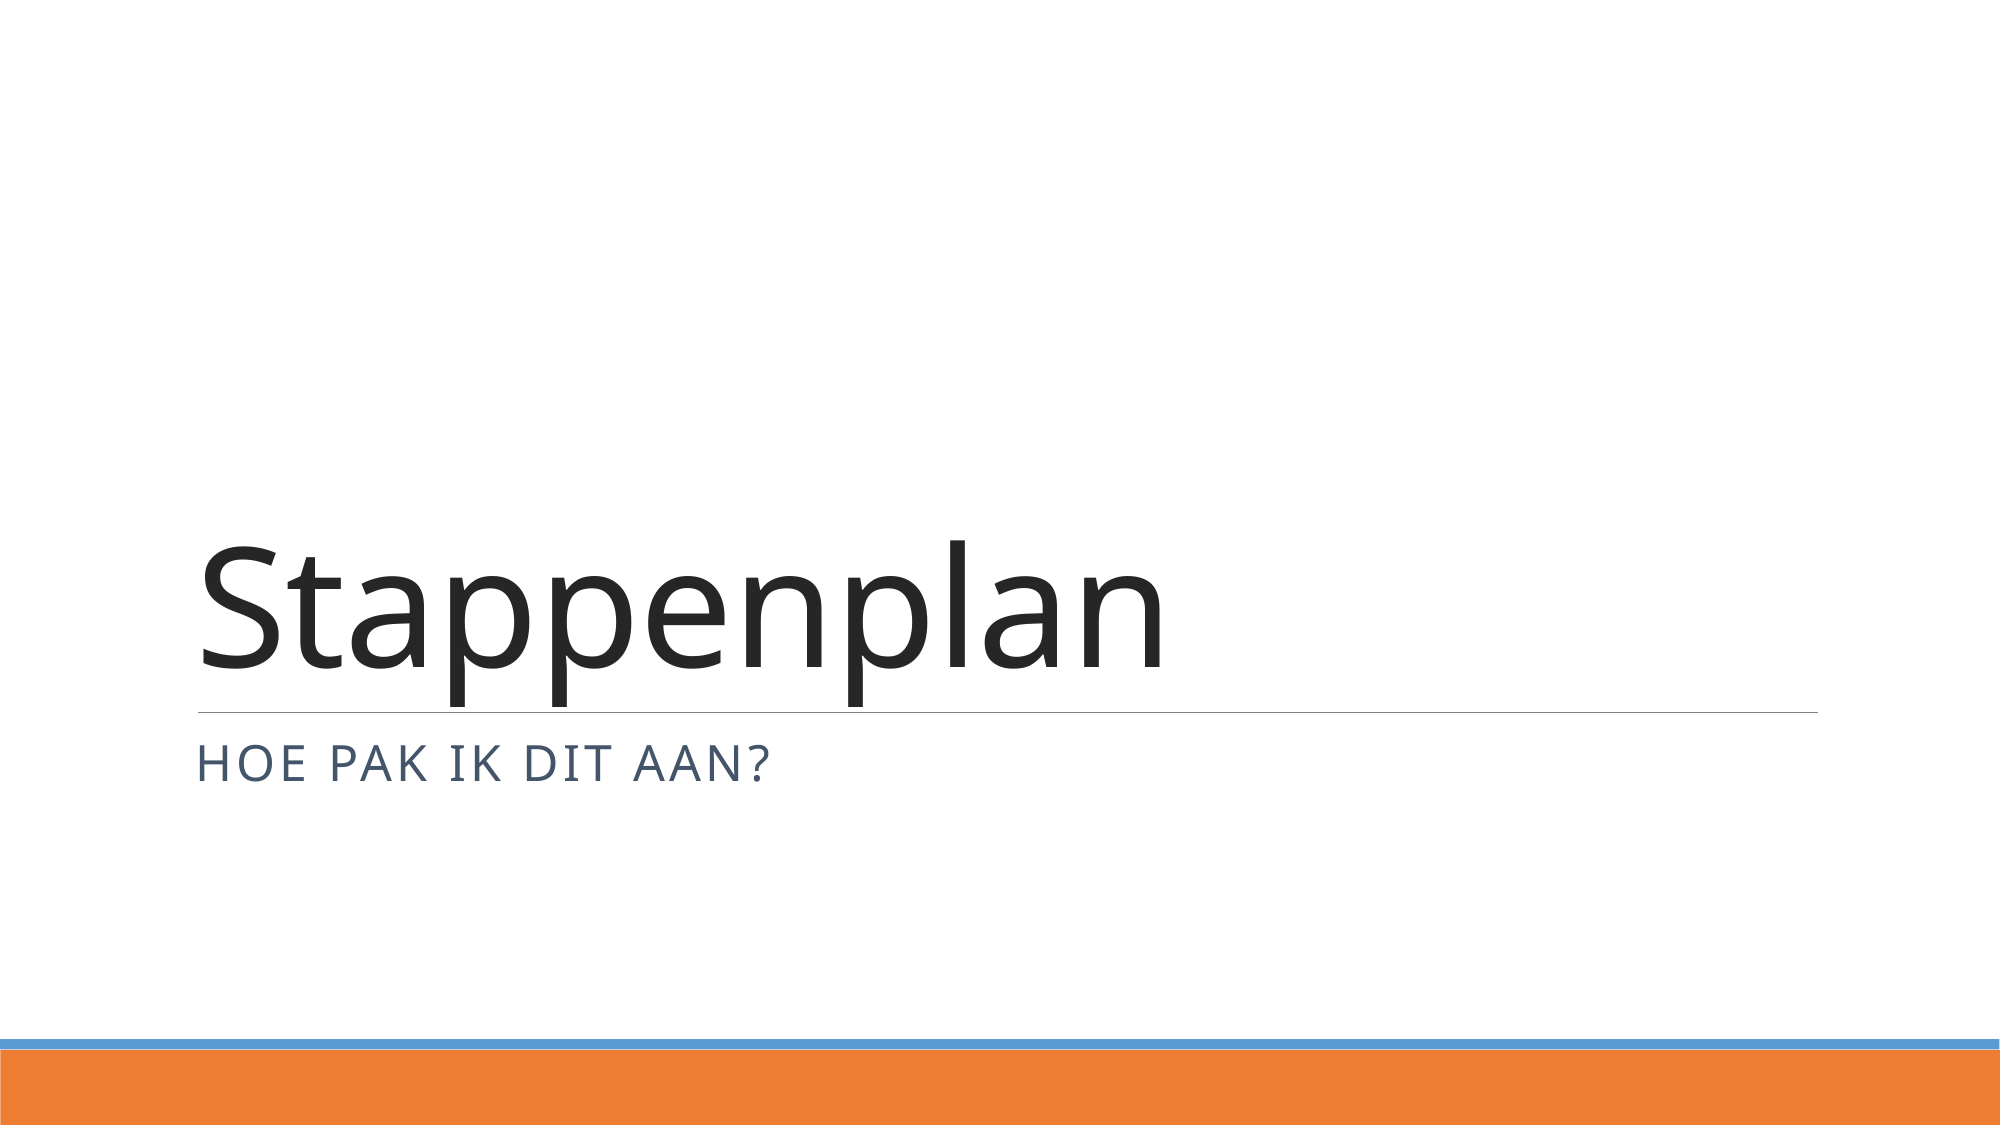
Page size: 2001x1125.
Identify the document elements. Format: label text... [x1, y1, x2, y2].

subtitle Hoe pak ik dit aan? [180, 730, 1831, 919]
title Stappenplan [180, 124, 1830, 710]
